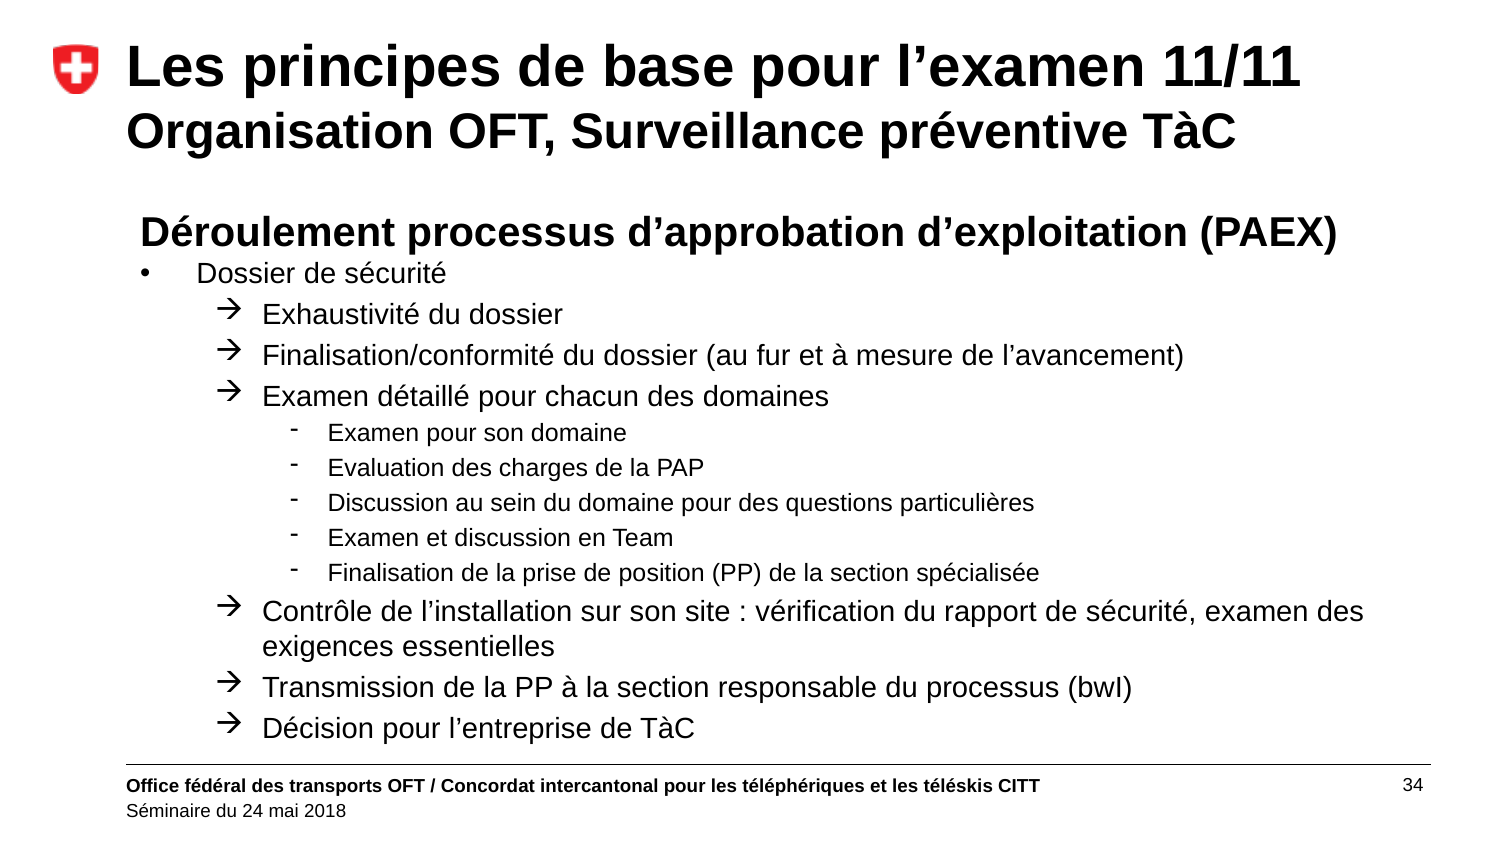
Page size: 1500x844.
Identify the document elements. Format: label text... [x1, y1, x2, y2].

title Les principes de base pour l’examen 11/11 Organisation OFT, Surveillance préventive TàC [126, 28, 1431, 182]
list Déroulement processus d’approbation d’exploitation (PAEX) Dossier de sécurité Exhaustivité du dossier Finalisation/conformité du dossier (au fur et à mesure de l’avancement) Examen détaillé pour chacun des domaines Examen pour son domaine Evaluation des charges de la PAP Discussion au sein du domaine pour des questions particulières Examen et discussion en Team Finalisation de la prise de position (PP) de la section spécialisée Contrôle de l’installation sur son site : vérification du rapport de sécurité, examen des exigences essentielles Transmission de la PP à la section responsable du processus (bwI) Décision pour l’entreprise de TàC [125, 196, 1431, 740]
